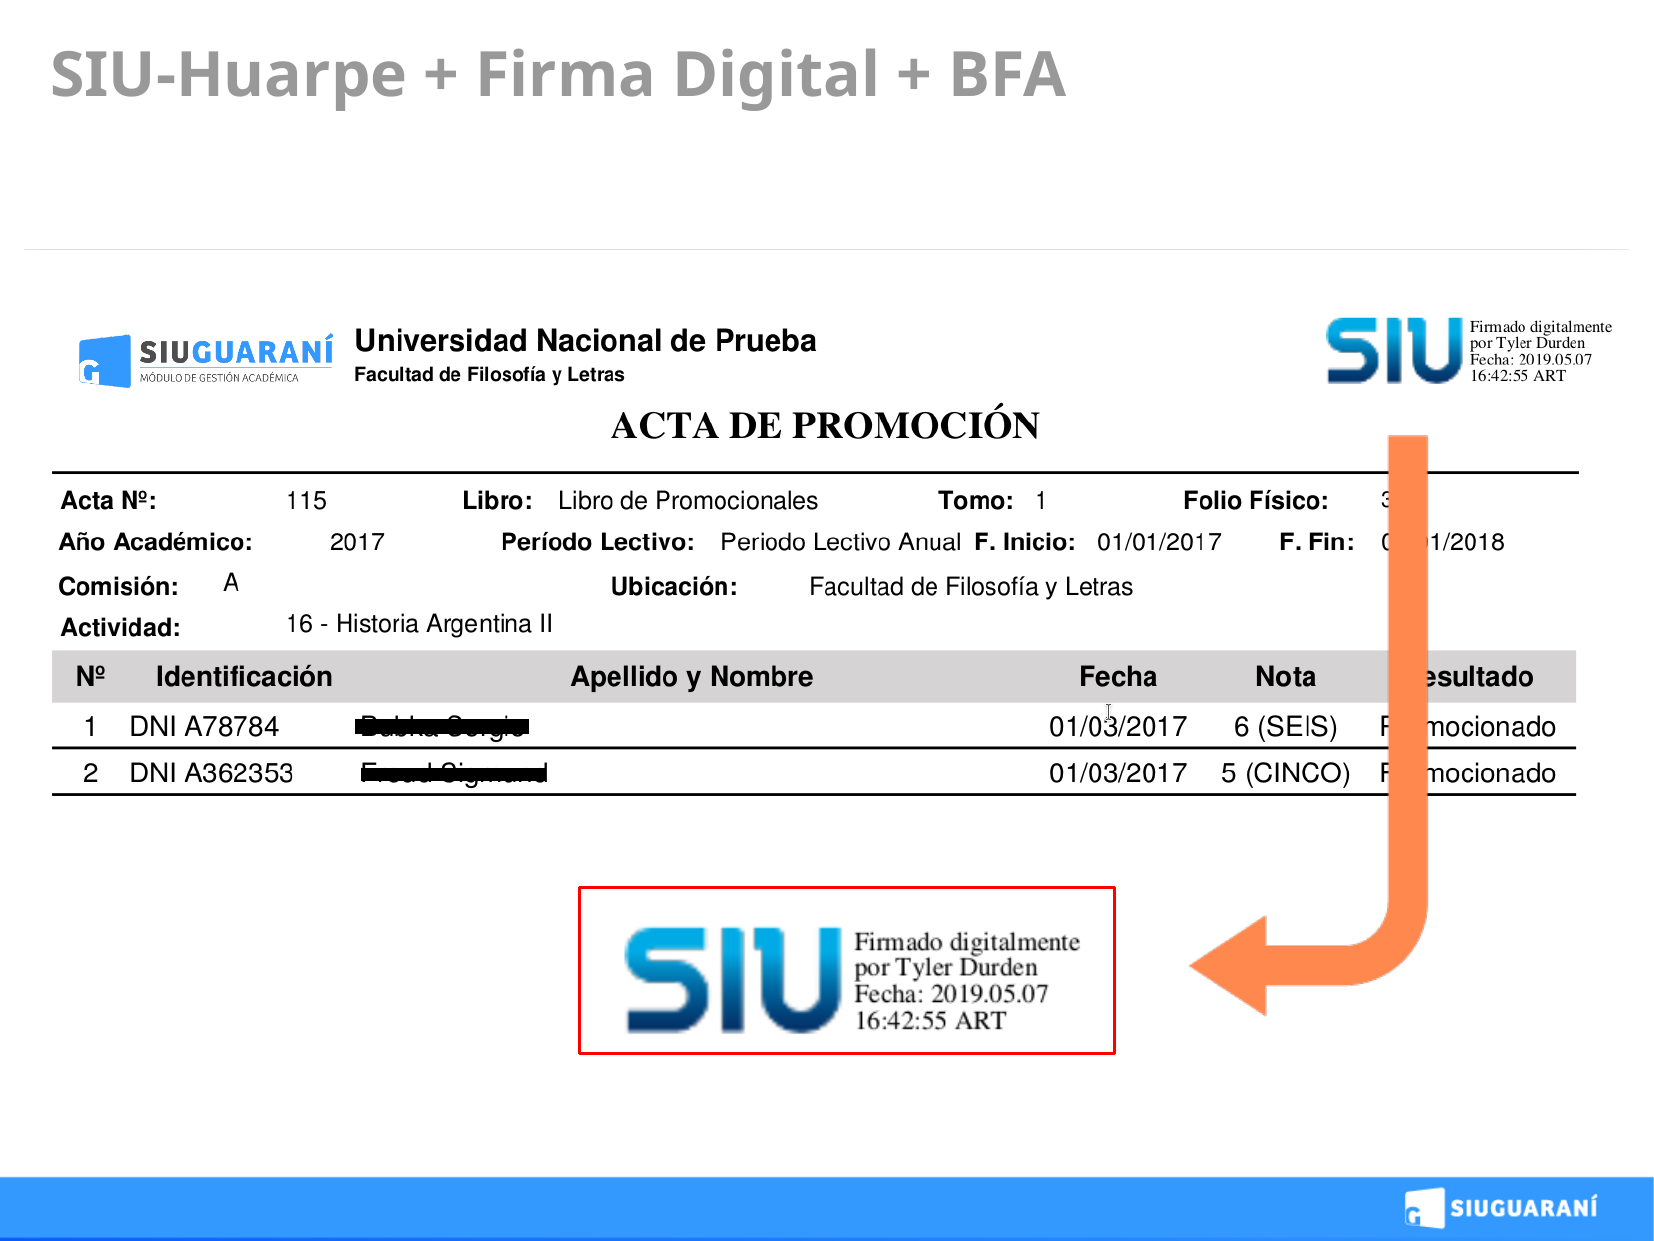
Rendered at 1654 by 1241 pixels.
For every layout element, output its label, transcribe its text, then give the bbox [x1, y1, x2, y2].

picture [0, 0, 1654, 1241]
text_box SIU-Huarpe + Firma Digital + BFA [35, 18, 1519, 117]
